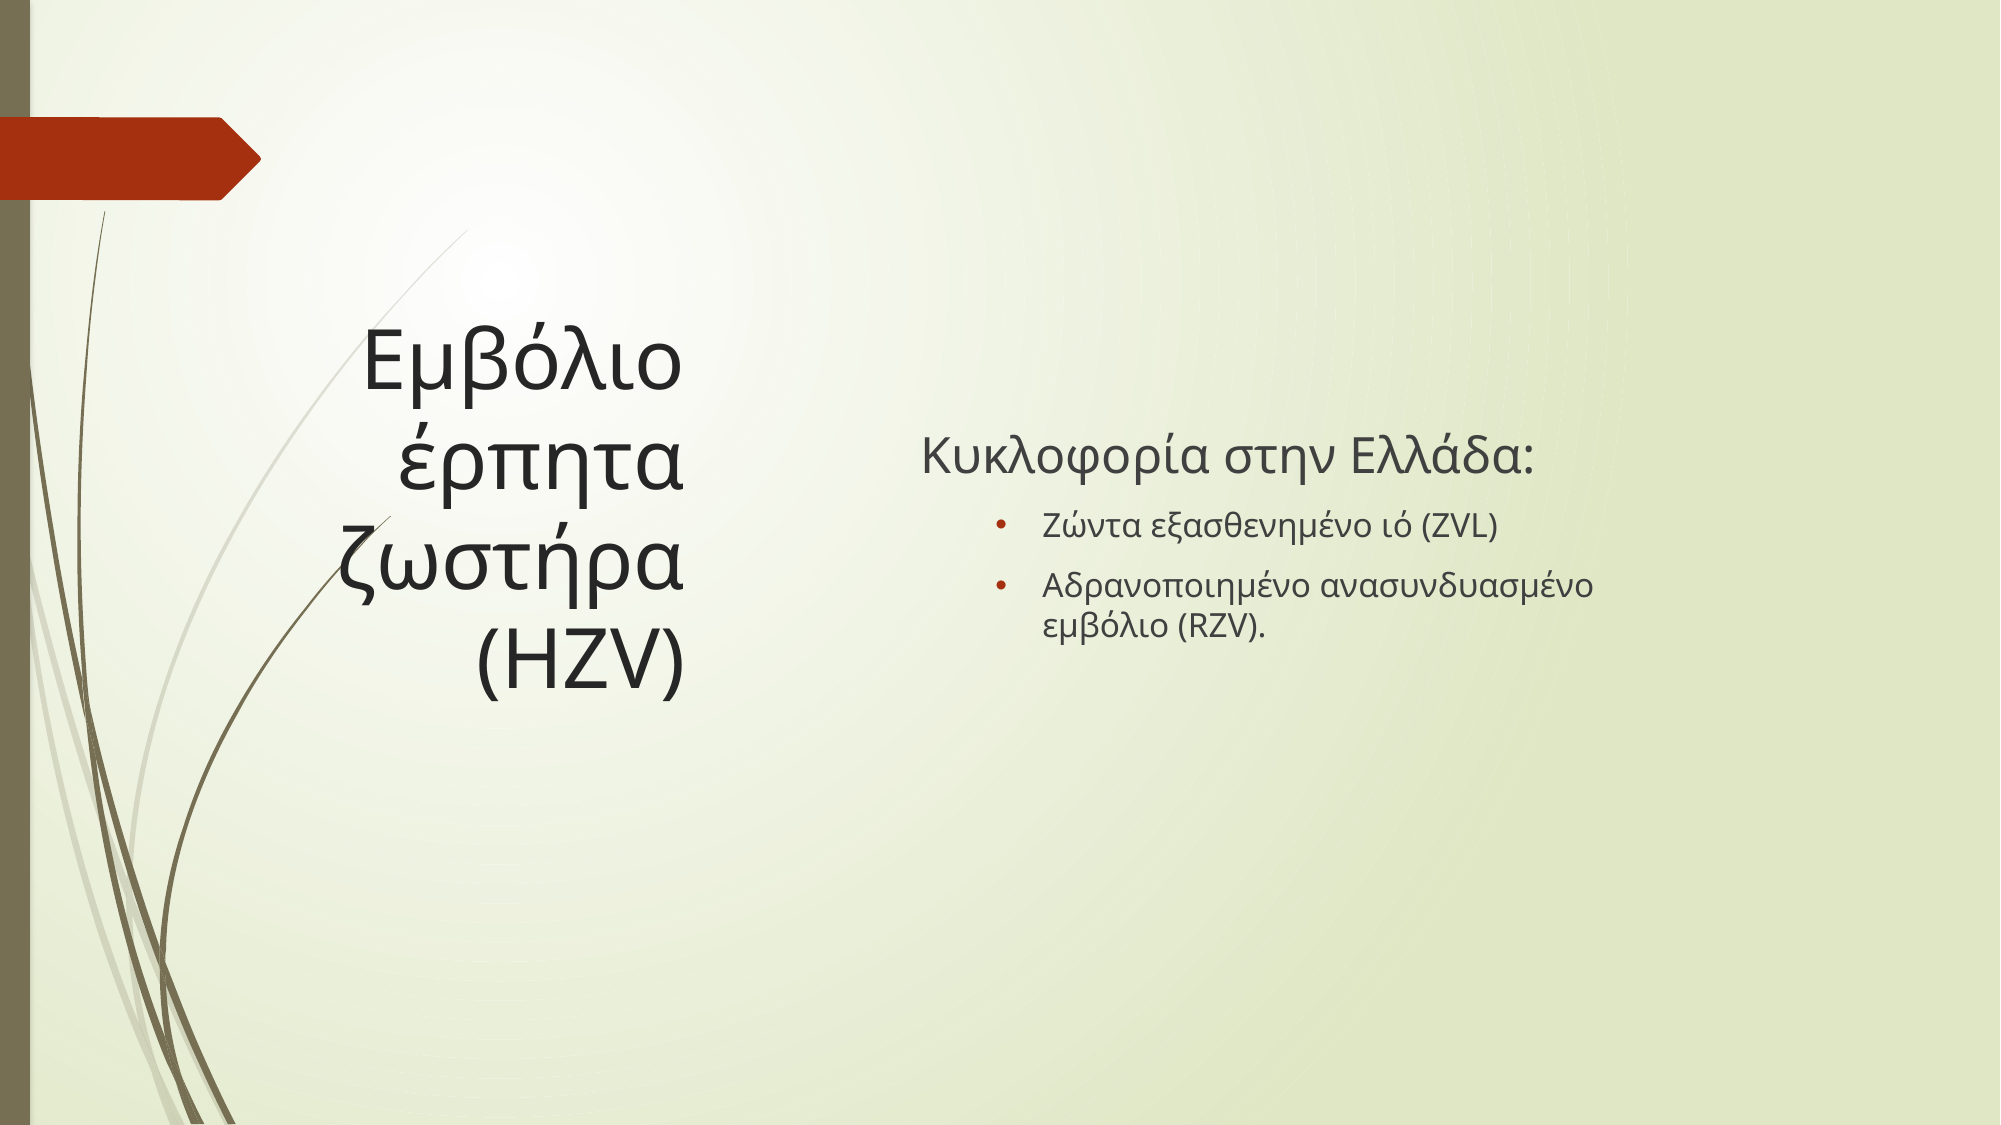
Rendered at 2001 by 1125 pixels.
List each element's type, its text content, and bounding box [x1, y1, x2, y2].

list Κυκλοφορία στην Ελλάδα: Zώντα εξασθενημένο ιό (ZVL) Aδρανοποιημένο ανασυνδυασμένο εμβόλιο (RΖV). [905, 316, 1677, 901]
title Εμβόλιο έρπητα ζωστήρα (HZV) [124, 298, 701, 1034]
